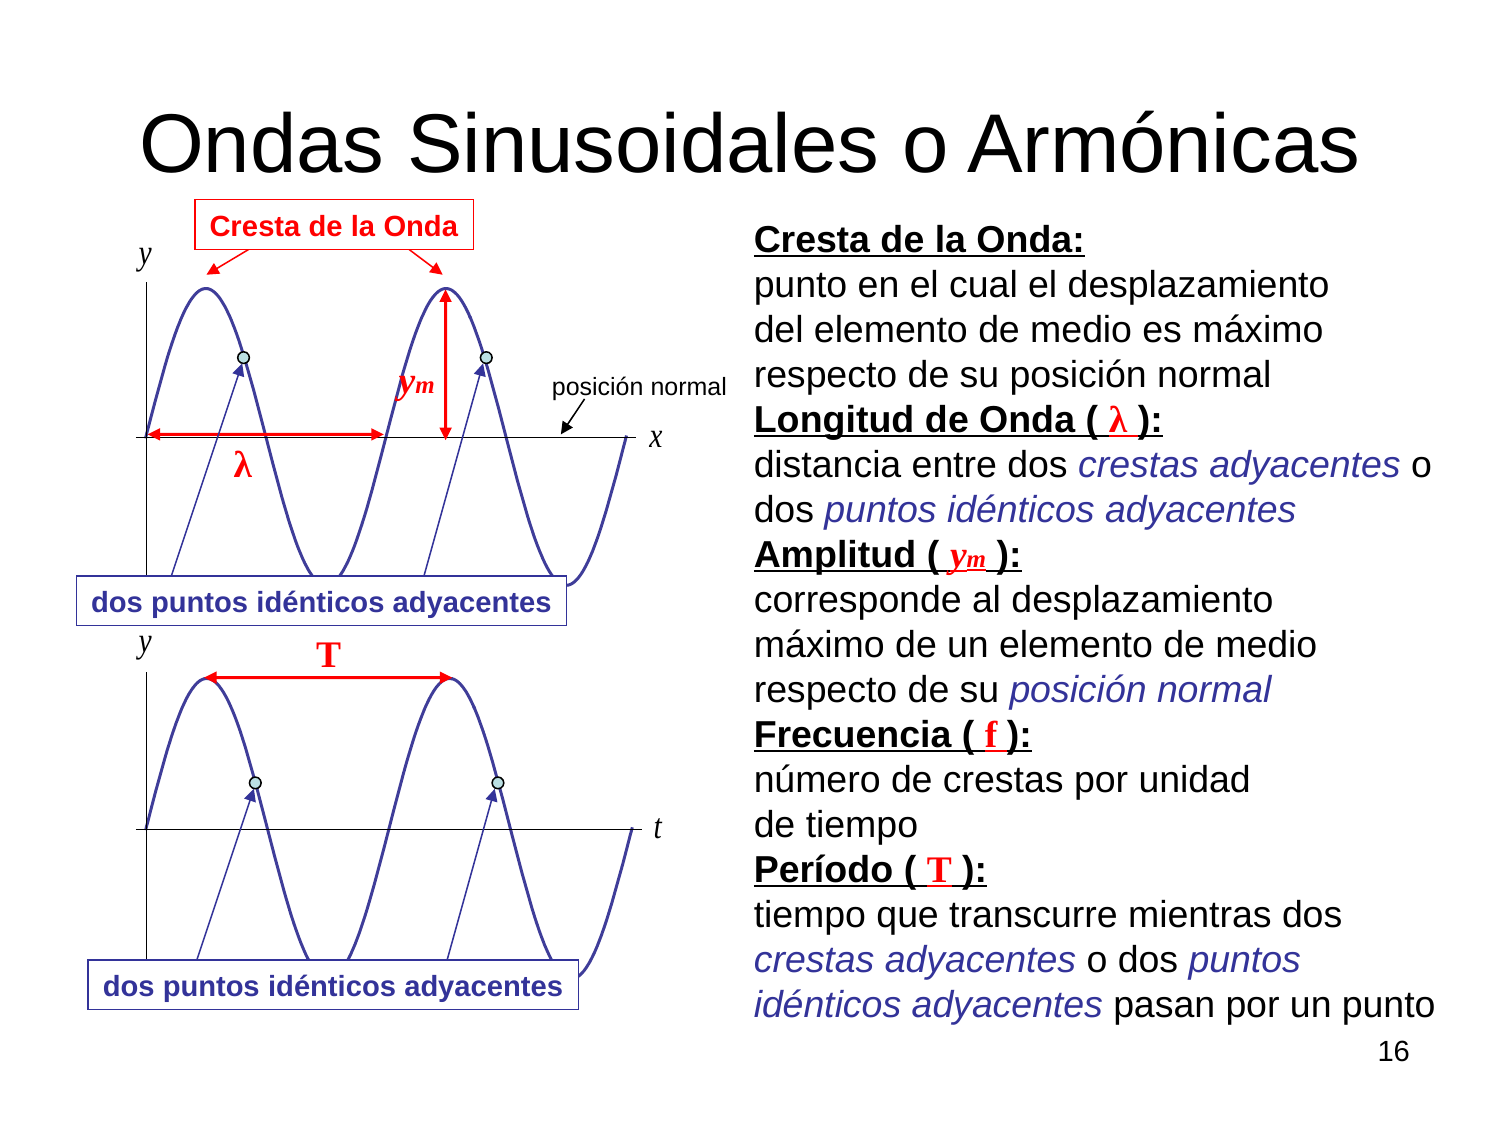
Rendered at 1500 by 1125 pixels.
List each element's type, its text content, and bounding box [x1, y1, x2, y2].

text_box Cresta de la Onda [194, 199, 474, 233]
slide_number 16 [1074, 1033, 1425, 1103]
title Ondas Sinusoidales o Armónicas [75, 45, 1425, 233]
picture [135, 233, 668, 594]
text_box Cresta de la Onda: punto en el cual el desplazamiento del elemento de medio es máximo respecto de su posición normal Longitud de Onda ( λ ): distancia entre dos crestas adyacentes o dos puntos idénticos adyacentes Amplitud ( ym ): corresponde al desplazamiento máximo de un elemento de medio respecto de su posición normal Frecuencia ( f ): número de crestas por unidad de tiempo Período ( T ): tiempo que transcurre mientras dos crestas adyacentes o dos puntos idénticos adyacentes pasan por un punto [738, 207, 1458, 1033]
text_box dos puntos idénticos adyacentes [88, 959, 579, 1010]
picture [135, 623, 668, 987]
text_box posición normal [668, 363, 743, 409]
text_box dos puntos idénticos adyacentes [76, 575, 567, 626]
